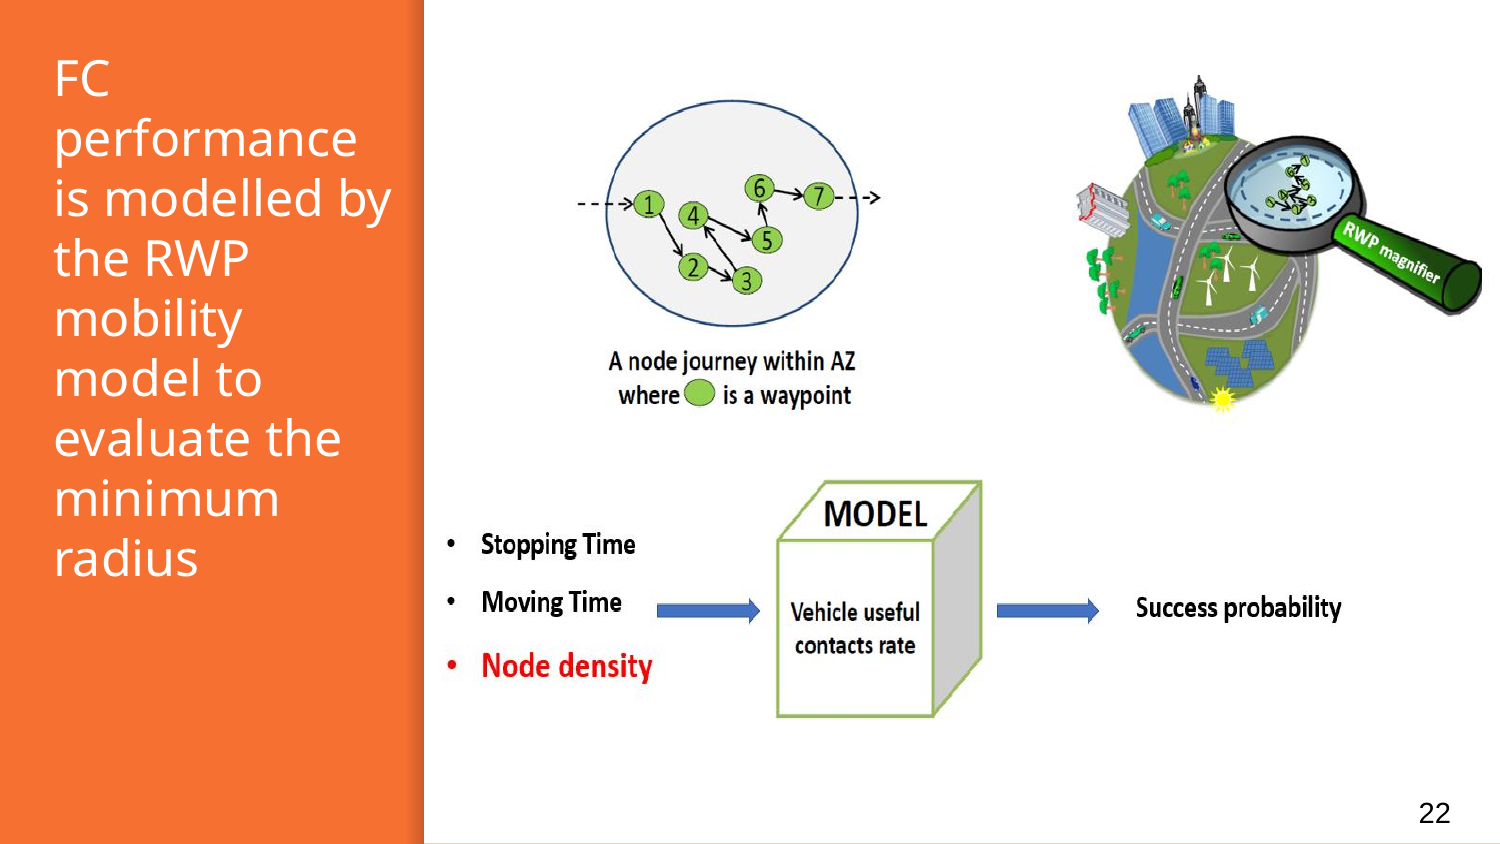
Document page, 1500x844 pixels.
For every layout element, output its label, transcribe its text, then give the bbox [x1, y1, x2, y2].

slide_number 22 [1403, 779, 1494, 844]
picture [441, 74, 1494, 747]
title FC performance is modelled by the RWP mobility model to evaluate the minimum radius [38, 31, 409, 392]
